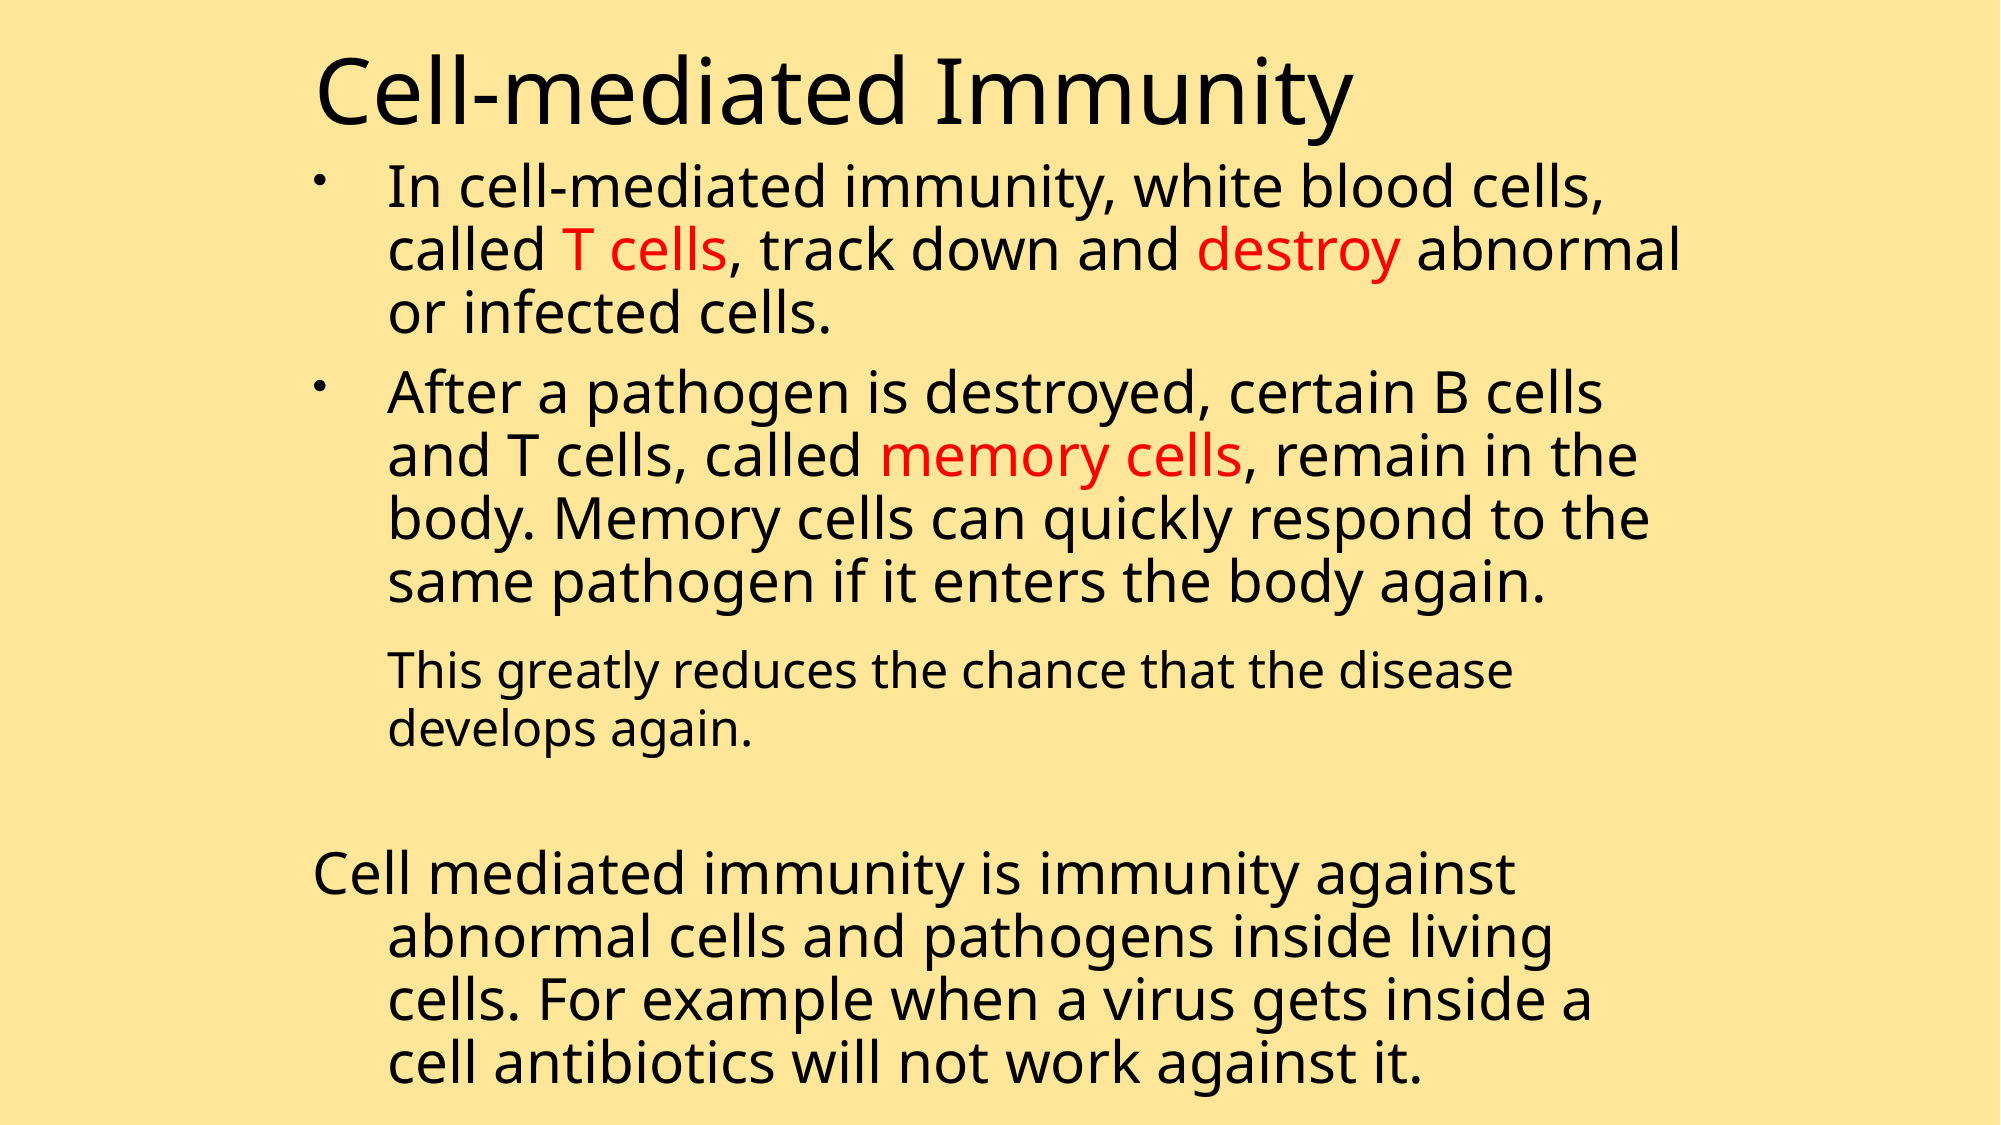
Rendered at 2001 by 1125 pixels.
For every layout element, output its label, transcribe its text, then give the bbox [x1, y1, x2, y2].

text_box In cell-mediated immunity, white blood cells, called T cells, track down and destroy abnormal or infected cells. After a pathogen is destroyed, certain B cells and T cells, called memory cells, remain in the body. Memory cells can quickly respond to the same pathogen if it enters the body again. This greatly reduces the chance that the disease develops again. Cell mediated immunity is immunity against abnormal cells and pathogens inside living cells. For example when a virus gets inside a cell antibiotics will not work against it. [297, 149, 1698, 1088]
text_box Cell-mediated Immunity [299, 0, 1650, 149]
